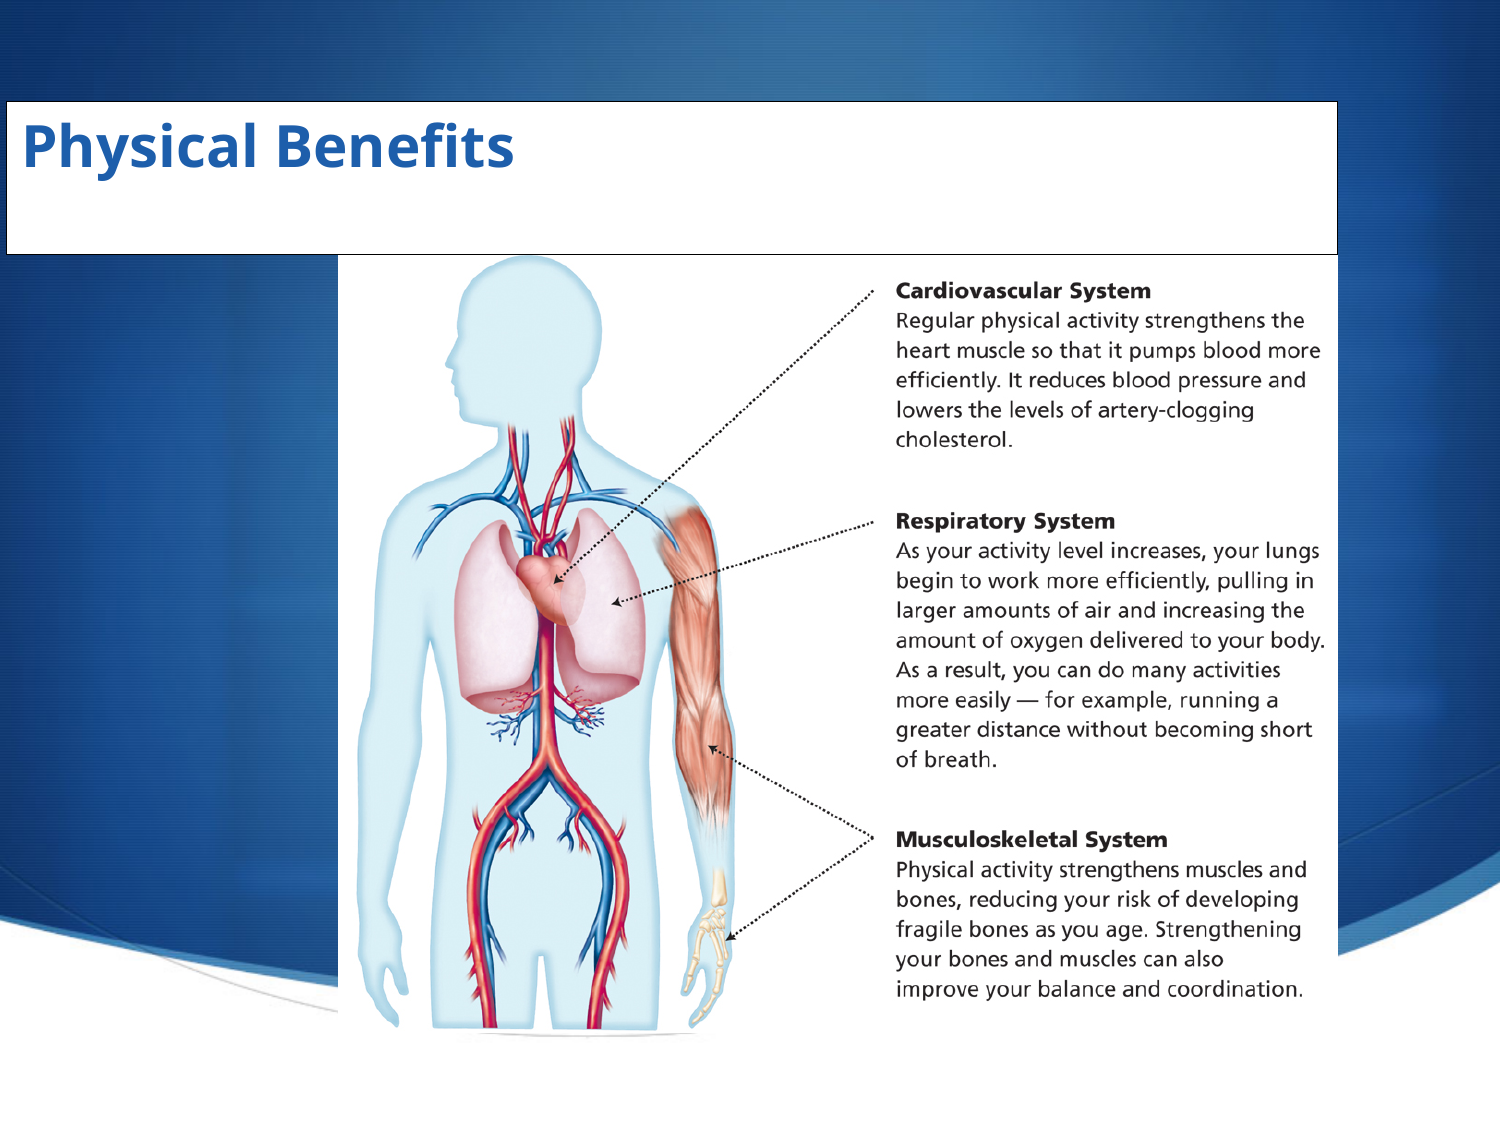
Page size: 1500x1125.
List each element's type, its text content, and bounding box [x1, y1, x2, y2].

picture [0, 0, 1500, 1125]
text_box Physical Benefits [6, 101, 1338, 255]
